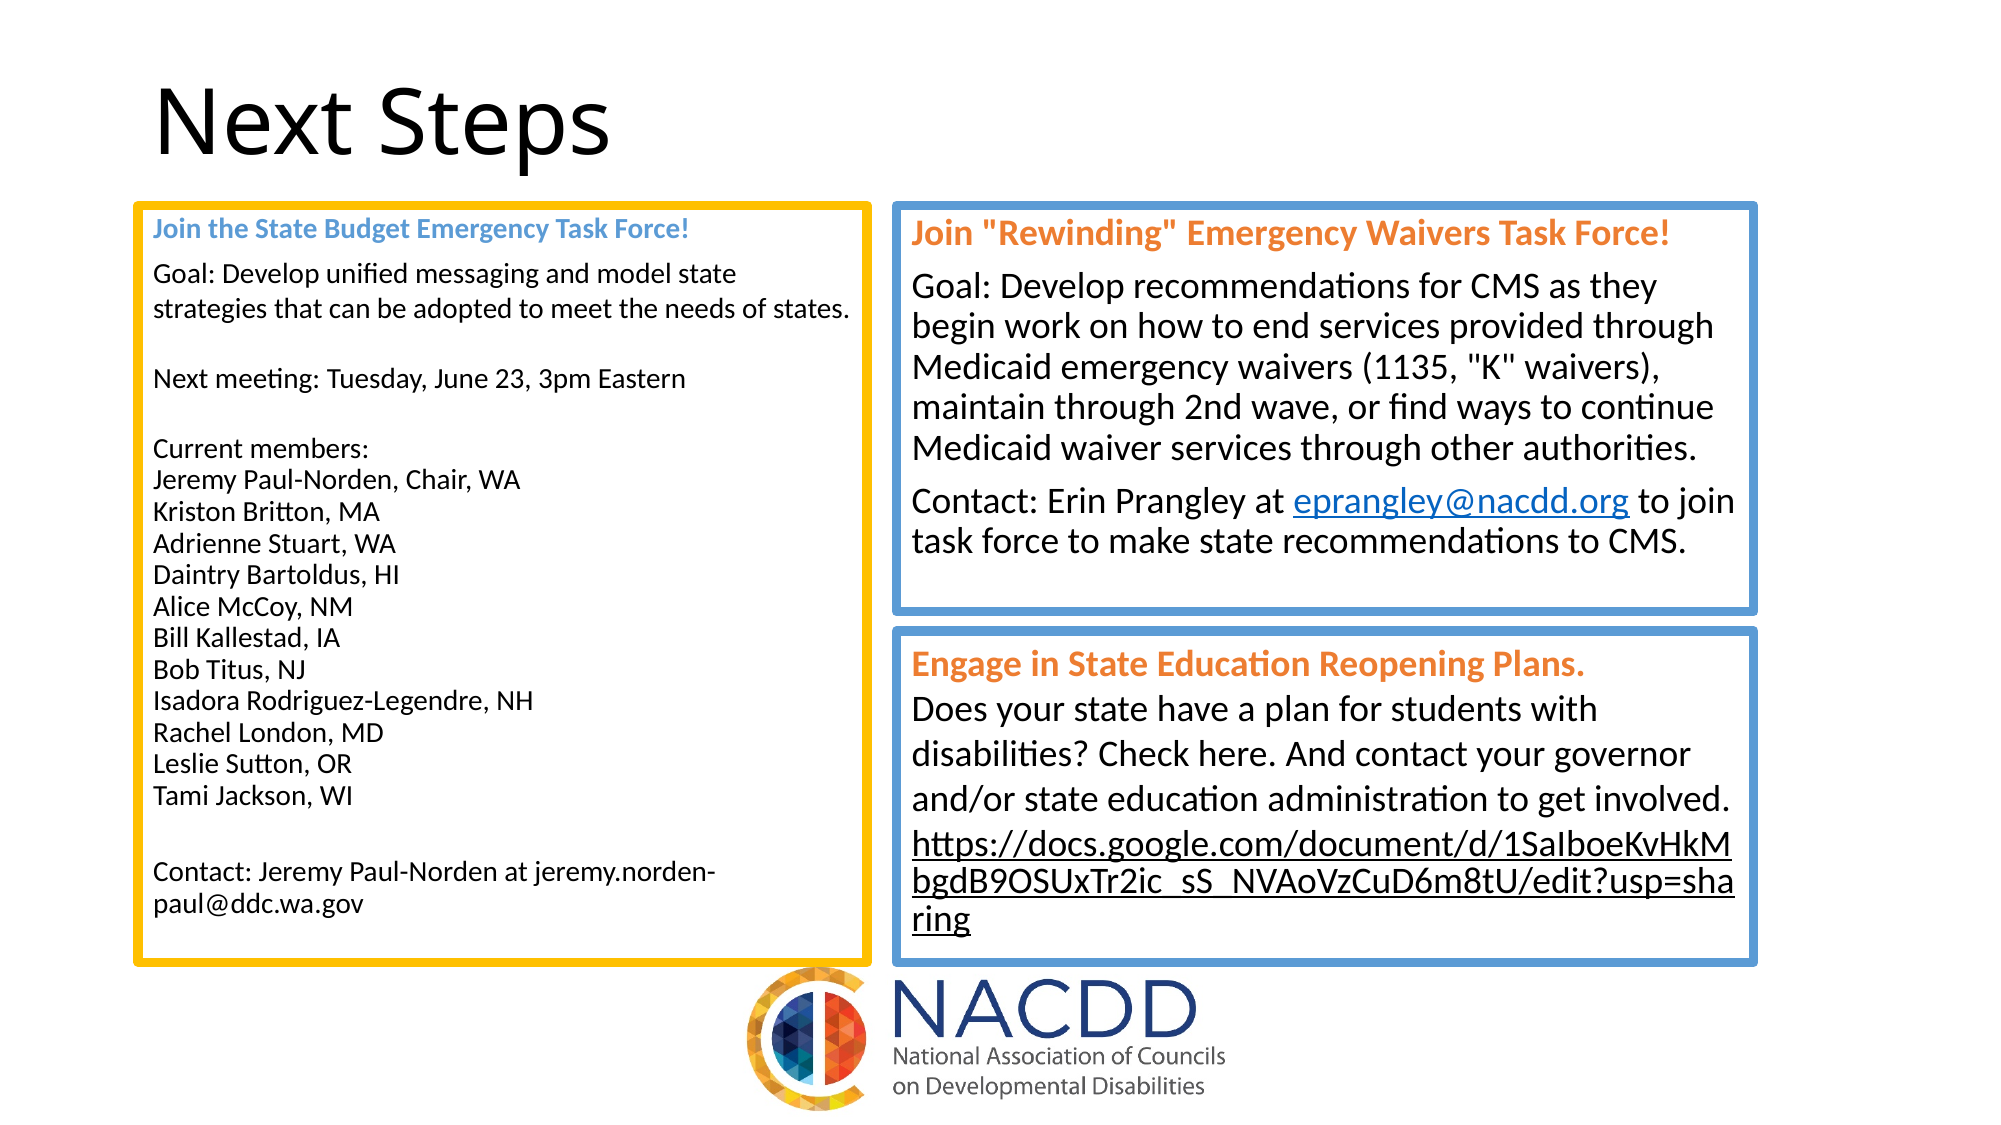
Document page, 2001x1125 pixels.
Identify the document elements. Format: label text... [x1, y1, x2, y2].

text_box Engage in State Education Reopening Plans. ​ Does your state have a plan for students with disabilities? ​Check here. And contact your governor and/or state education administration to get involved. https://docs.google.com/document/d/1SaIboeKvHkMbgdB9OSUxTr2ic_sS_NVAoVzCuD6m8tU/edit?usp=sharing​ [896, 630, 1754, 963]
text_box Next Steps [137, 59, 1863, 191]
text_box Join "Rewinding" Emergency Waivers Task Force! Goal: Develop recommendations for CMS as they begin work on how to end services provided through Medicaid emergency waivers (1135, "K" waivers), maintain through 2nd wave, or find ways to continue Medicaid waiver services through other authorities. Contact: Erin Prangley at eprangley@nacdd.org to join task force to make state recommendations to CMS. [896, 205, 1754, 612]
text_box Join the State Budget Emergency Task Force! Goal: Develop unified messaging and model state strategies that can be adopted to meet the needs of states. Next meeting: Tuesday, June 23, 3pm Eastern Current members: Jeremy Paul-Norden, Chair, WA Kriston Britton, MA Adrienne Stuart, WA Daintry Bartoldus, HI Alice McCoy, NM Bill Kallestad, IA Bob Titus, NJ Isadora Rodriguez-Legendre, NH Rachel London, MD Leslie Sutton, OR Tami Jackson, WI Contact: Jeremy Paul-Norden at jeremy.norden-paul@ddc.wa.gov [138, 205, 867, 963]
picture [732, 952, 1239, 1125]
